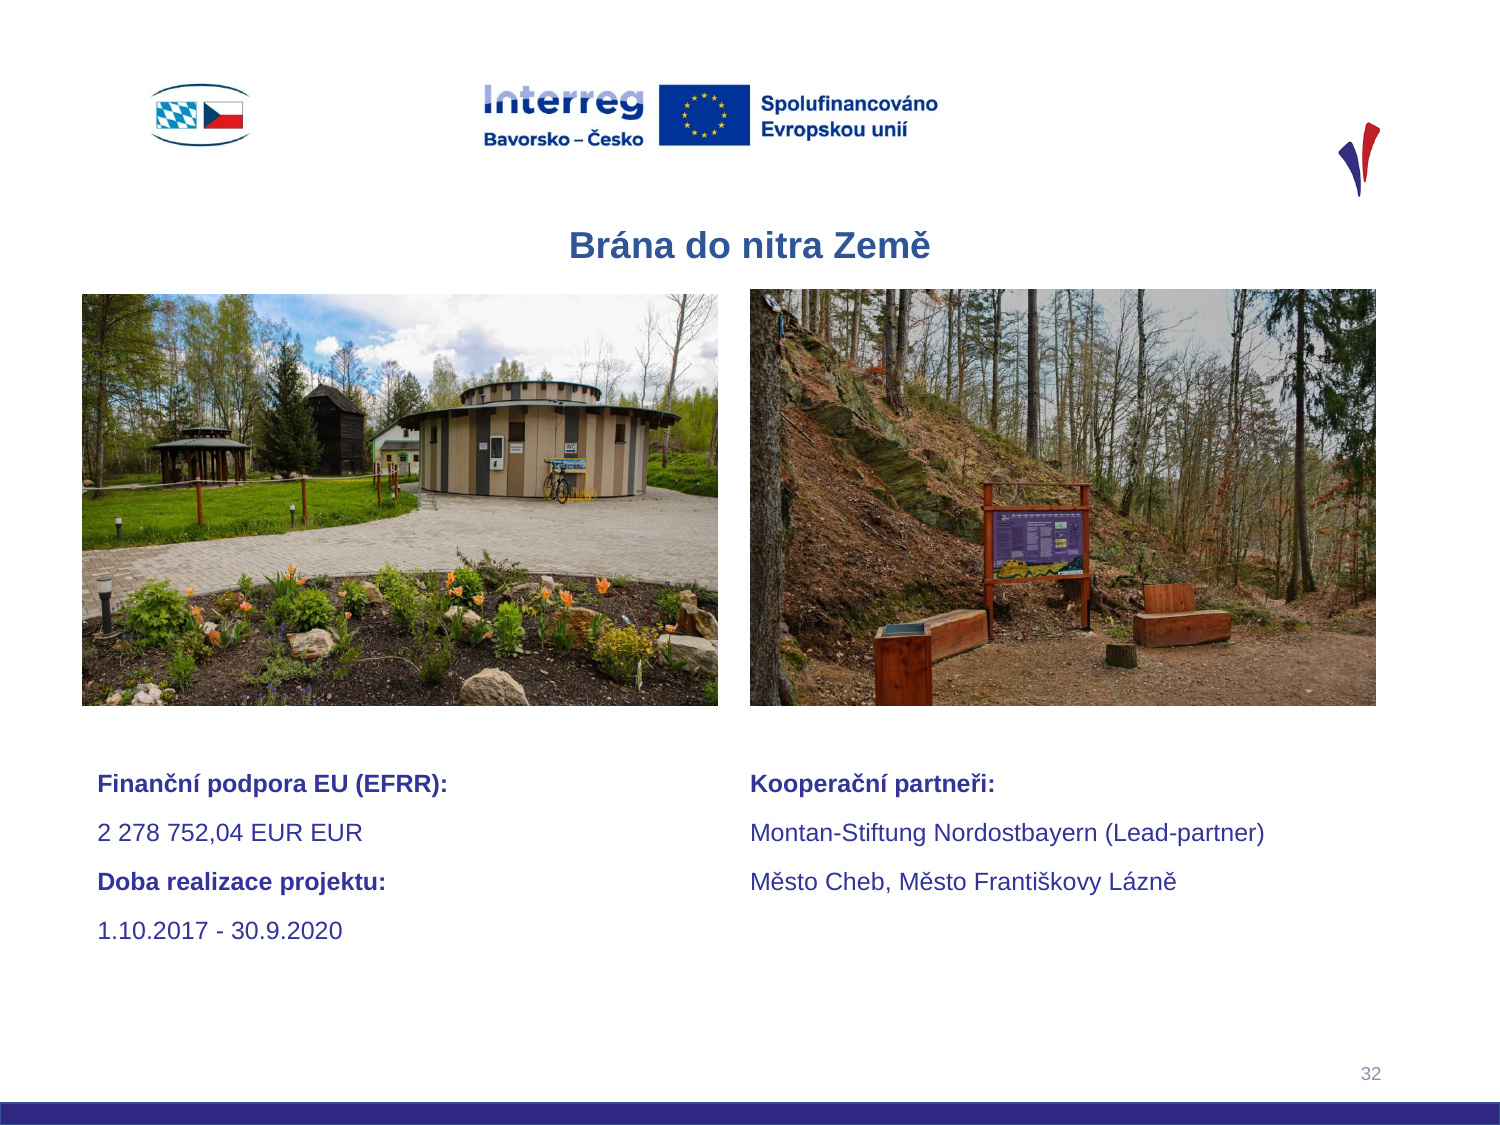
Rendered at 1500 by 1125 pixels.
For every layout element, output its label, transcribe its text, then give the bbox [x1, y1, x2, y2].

picture [1325, 107, 1396, 214]
title [1060, 59, 1397, 213]
picture [82, 294, 718, 706]
picture [29, 0, 1060, 231]
picture [749, 289, 1377, 706]
text_box Finanční podpora EU (EFRR): 2 278 752,04 EUR EUR Doba realizace projektu: 1.10.2017 - 30.9.2020 Kooperační partneři: Montan-Stiftung Nordostbayern (Lead-partner) Město Cheb, Město Františkovy Lázně [82, 757, 1418, 1125]
list Brána do nitra Země [103, 213, 1397, 757]
